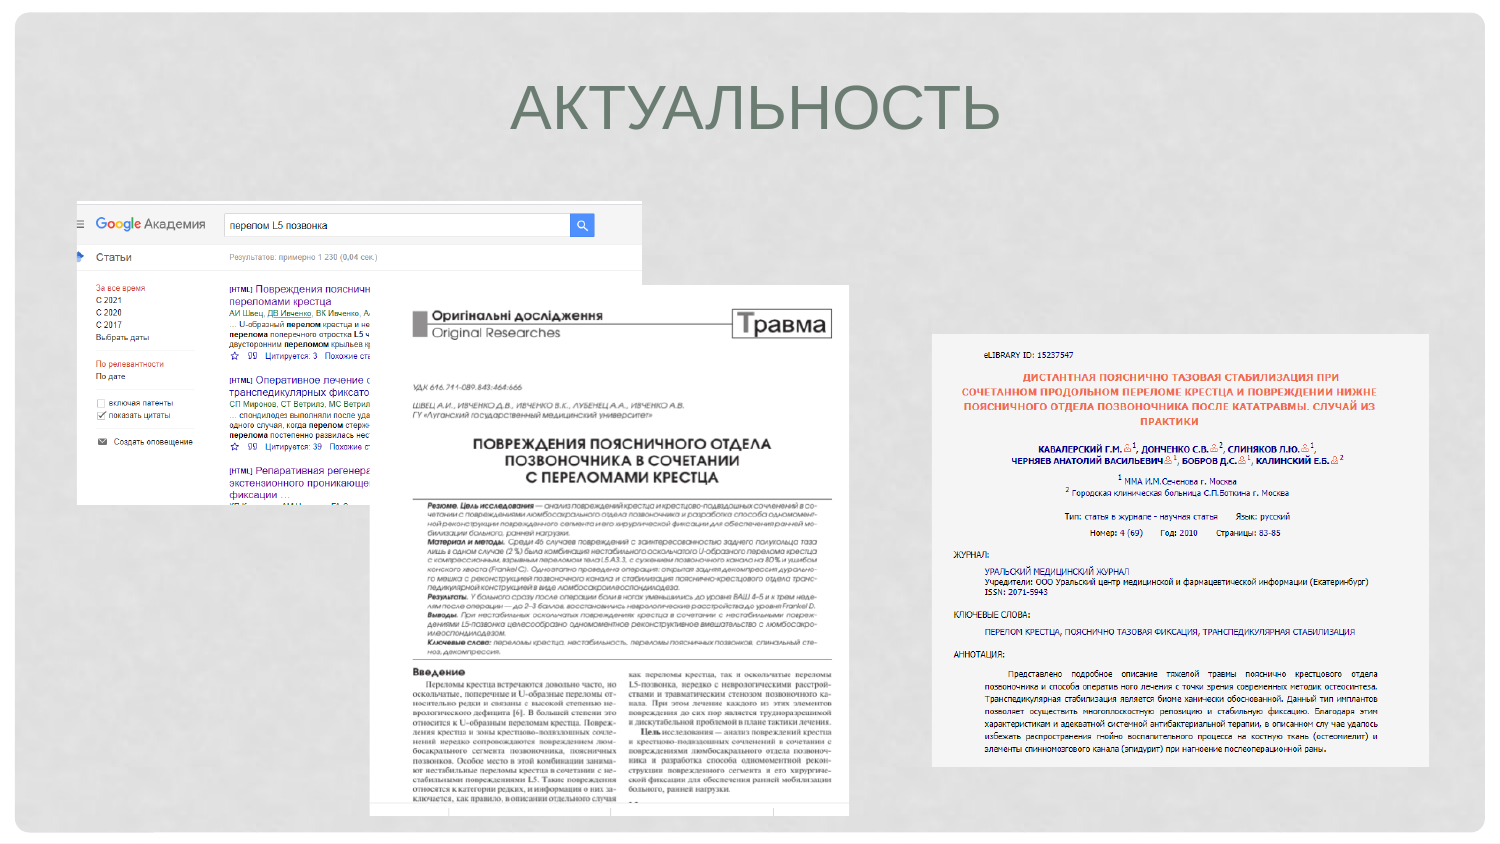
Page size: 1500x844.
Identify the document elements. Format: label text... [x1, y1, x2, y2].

picture [76, 201, 850, 816]
text_box Актуальность [495, 59, 1019, 150]
picture [931, 333, 1430, 767]
